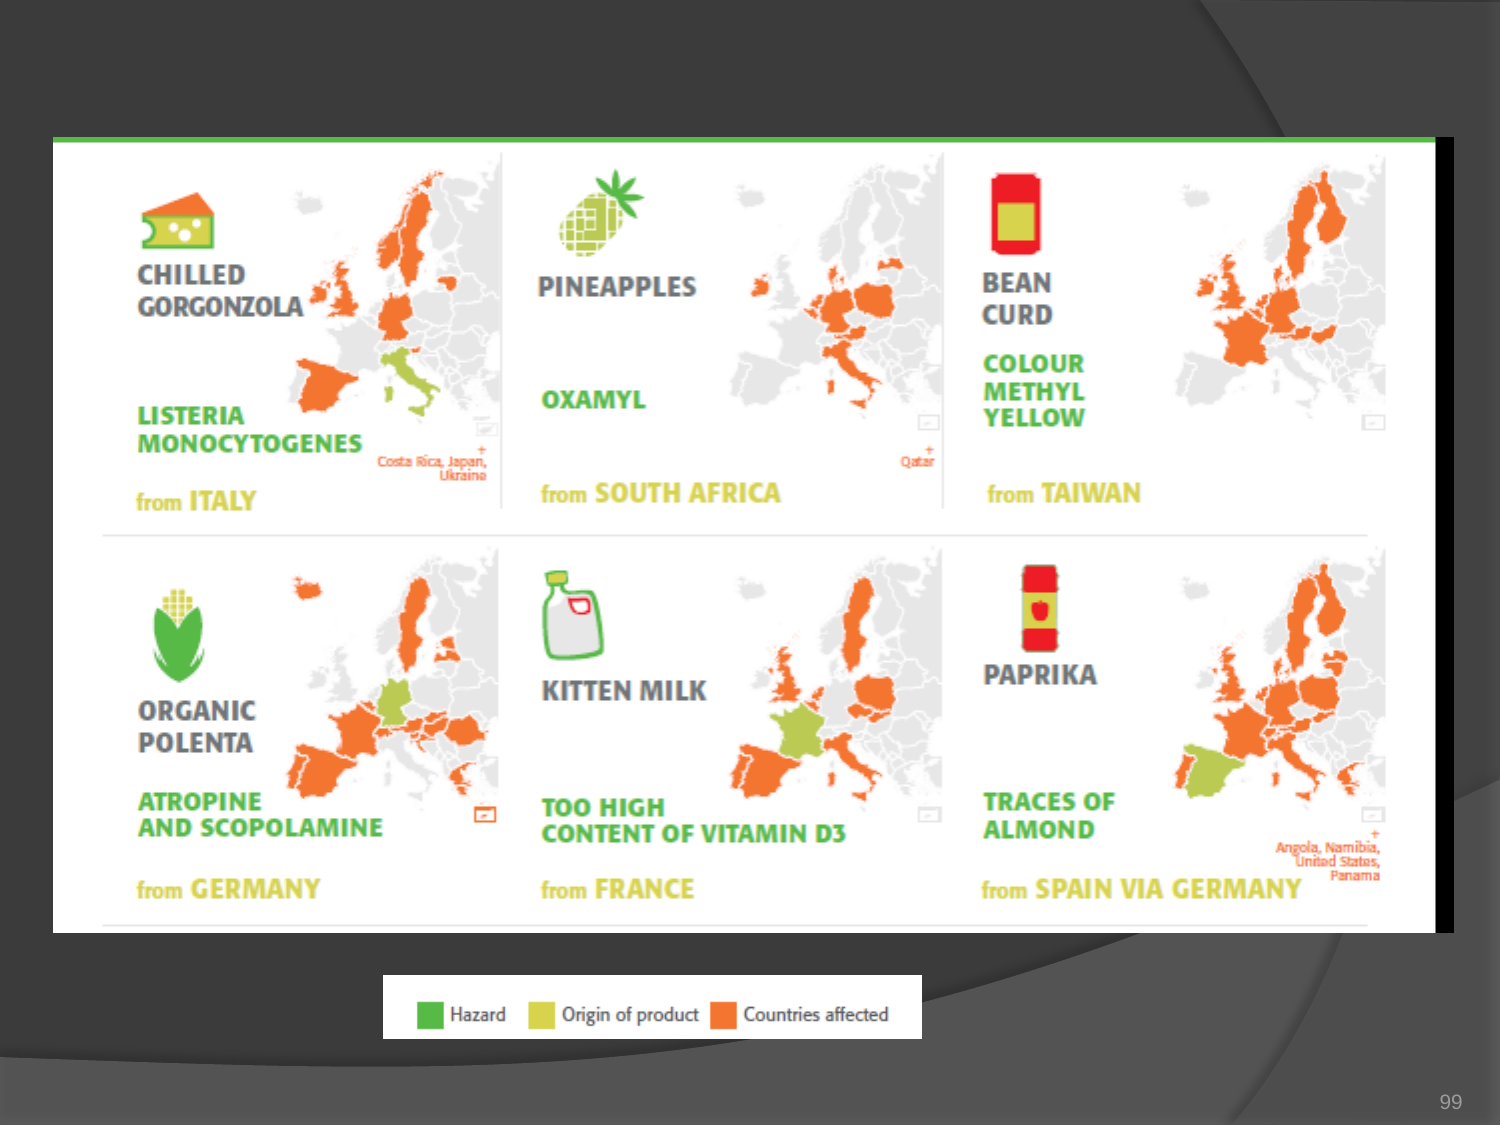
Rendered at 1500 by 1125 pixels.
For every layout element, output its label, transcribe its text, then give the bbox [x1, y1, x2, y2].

picture [383, 975, 922, 1039]
picture [52, 136, 1454, 933]
slide_number 99 [1337, 1053, 1463, 1114]
